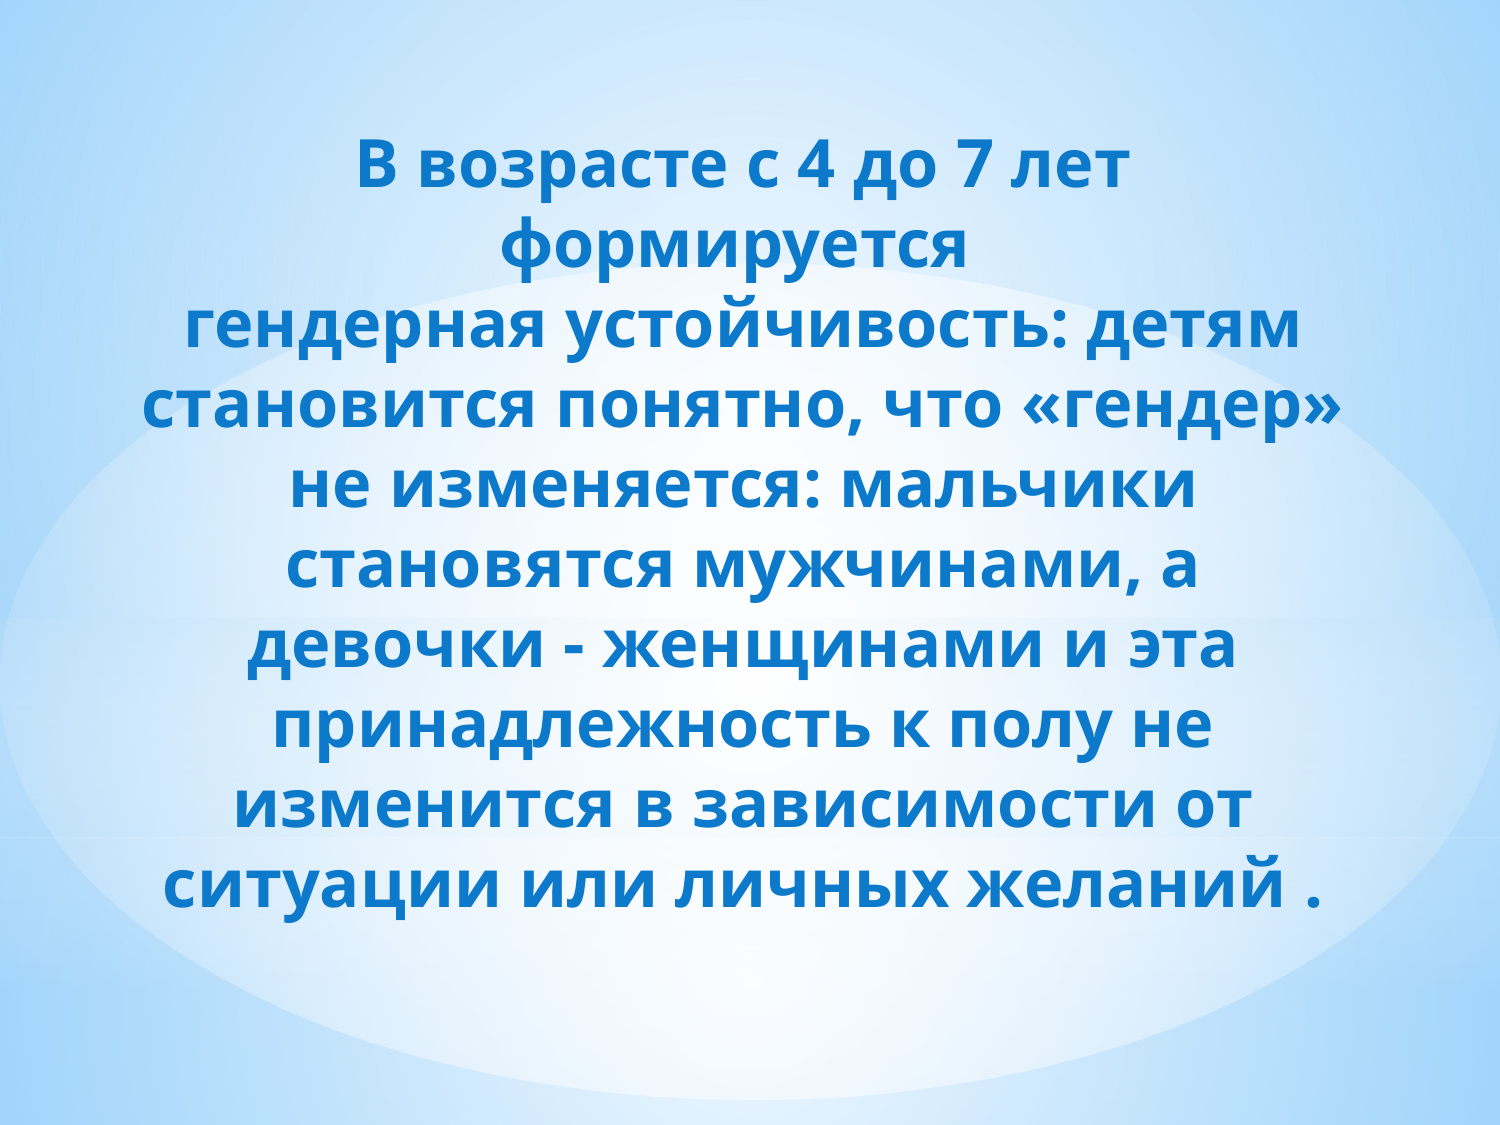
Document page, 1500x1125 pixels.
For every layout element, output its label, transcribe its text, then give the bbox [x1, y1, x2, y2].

title В возрасте с 4 до 7 лет формируется гендерная устойчивость: детям становится понятно, что «гендер» не изменяется: мальчики становятся мужчинами, а девочки - женщинами и эта принадлежность к полу не изменится в зависимости от ситуации или личных желаний . [123, 113, 1363, 905]
